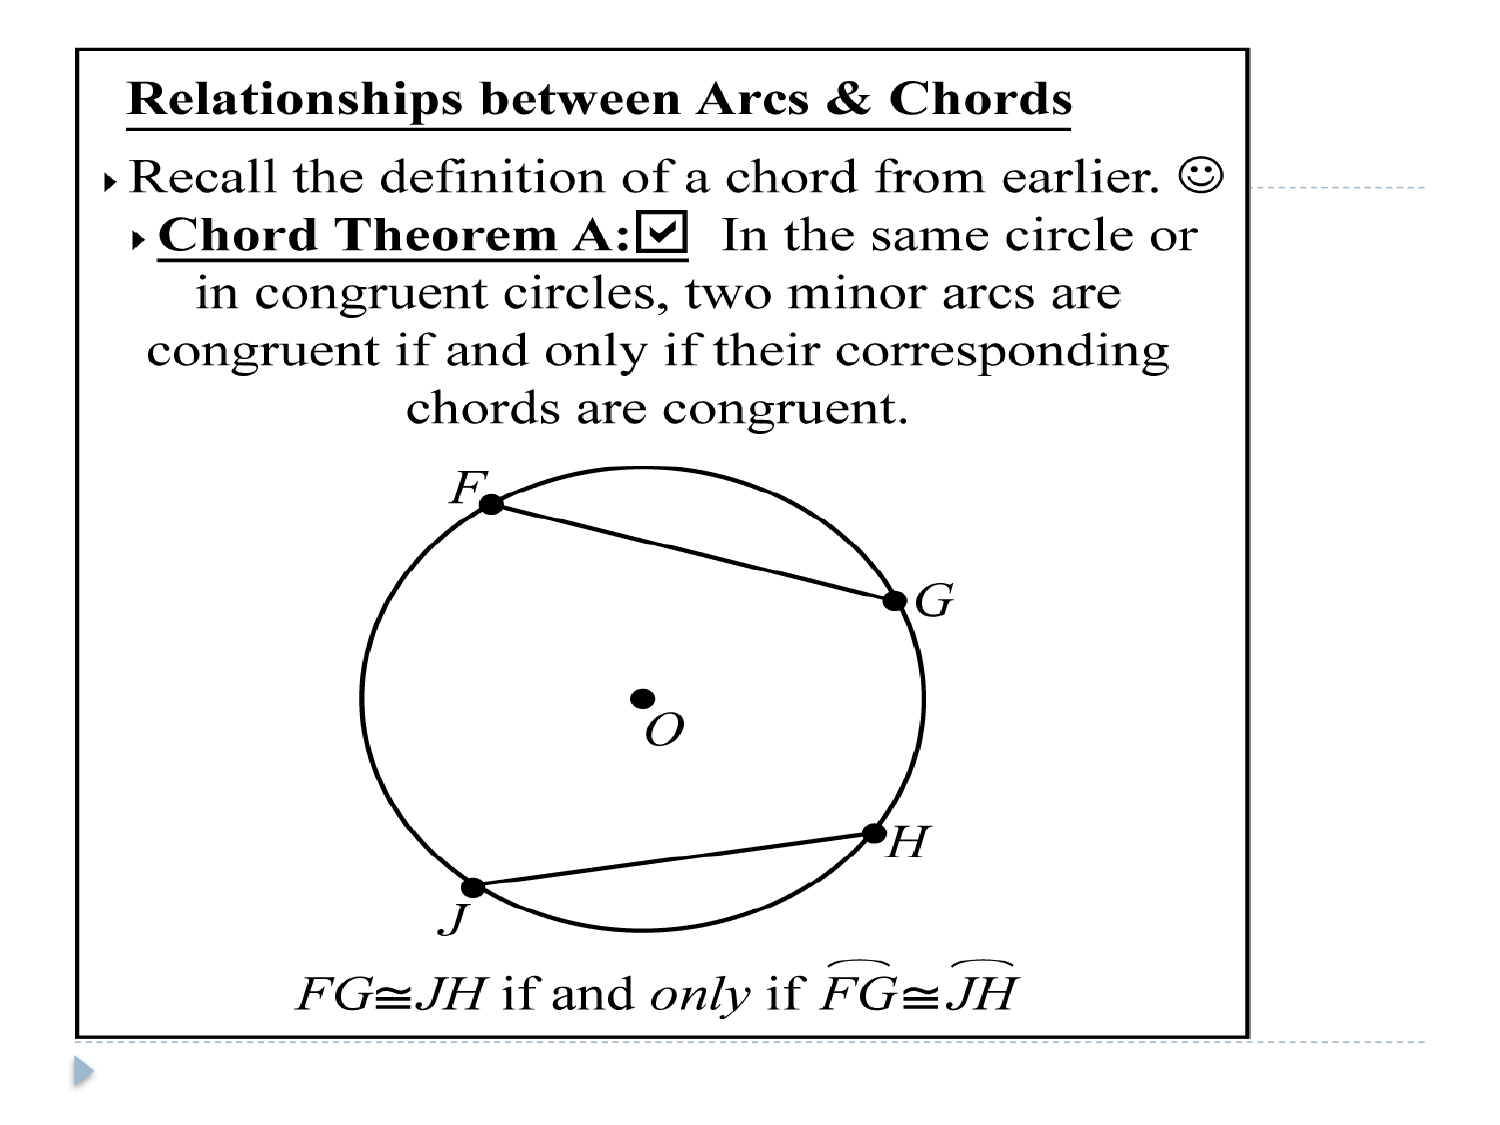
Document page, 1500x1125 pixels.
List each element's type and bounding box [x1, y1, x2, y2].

list [74, 0, 1251, 1039]
